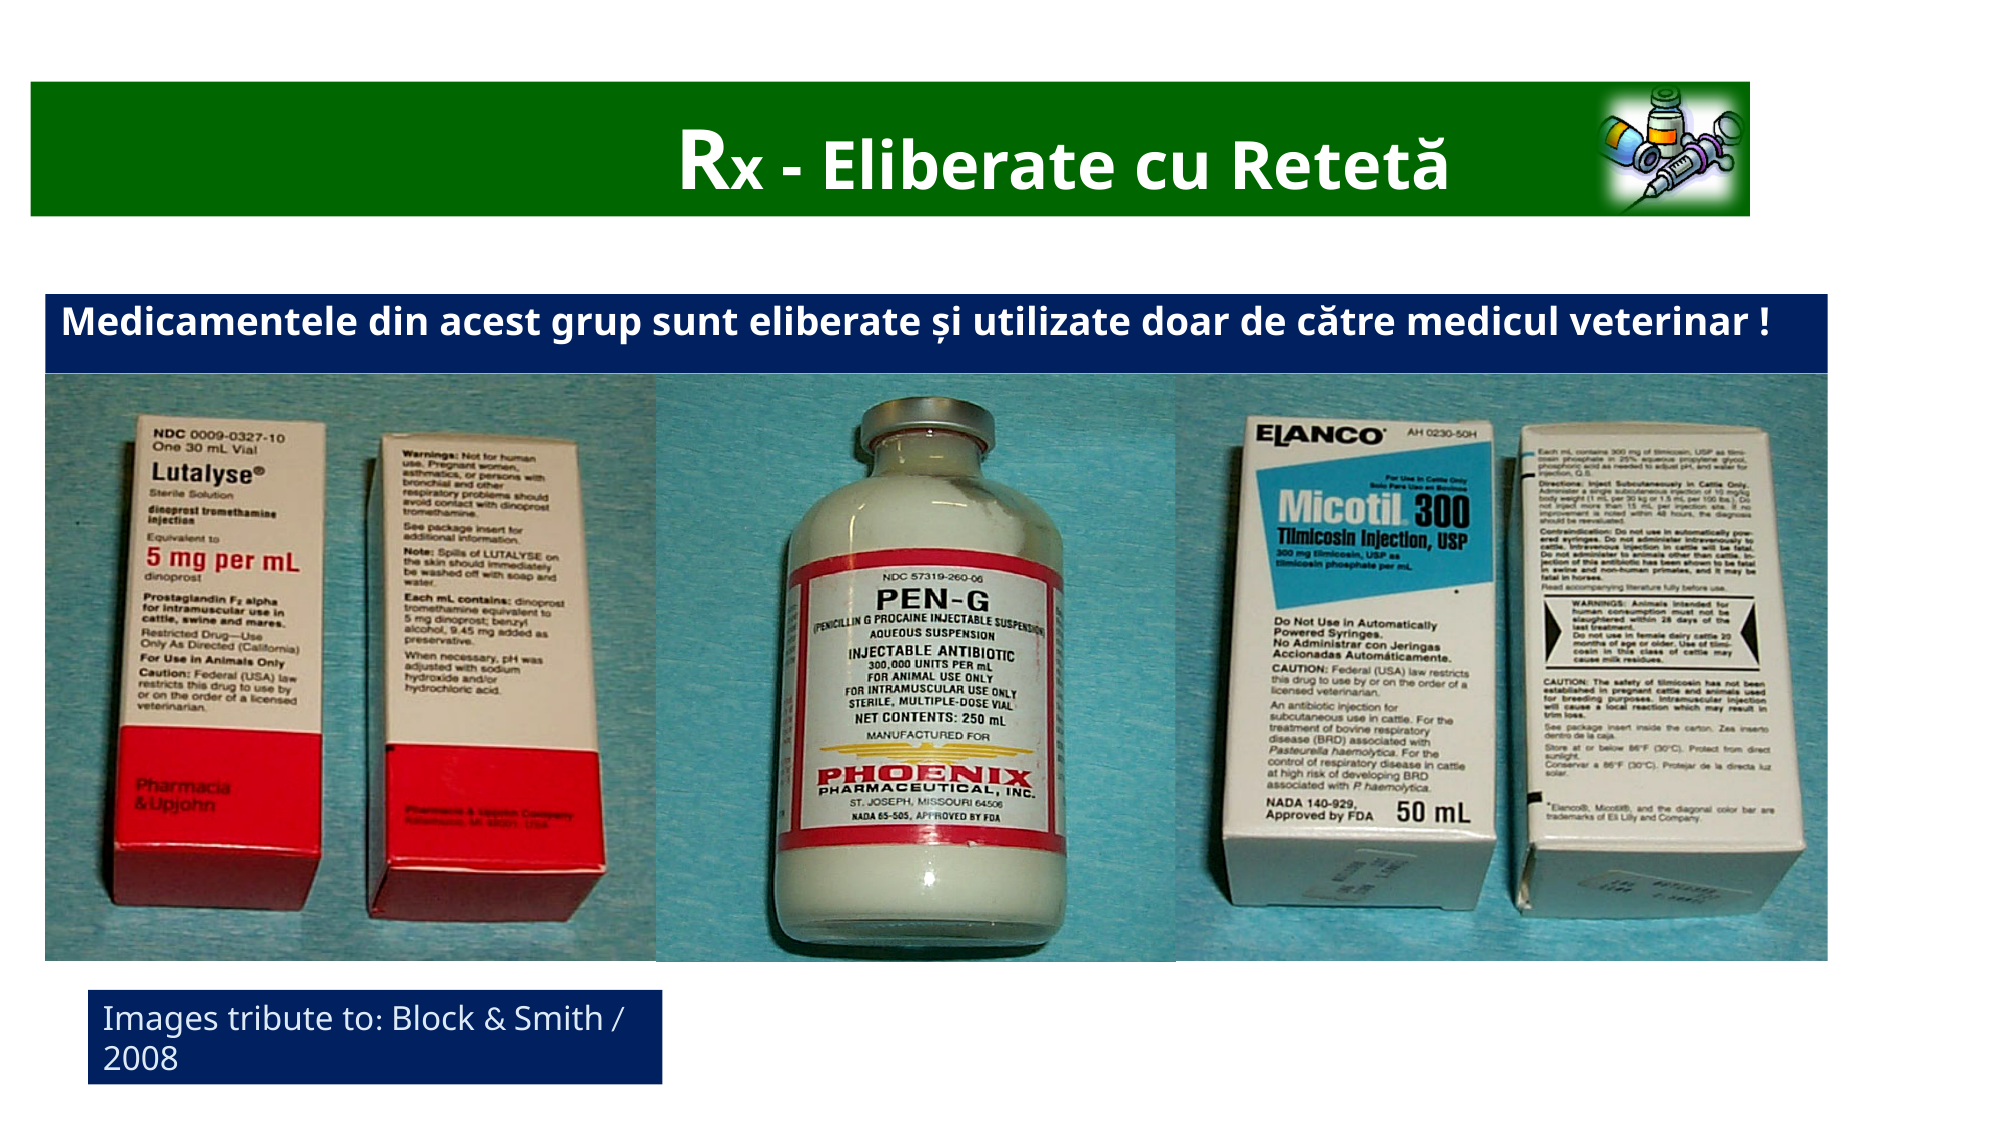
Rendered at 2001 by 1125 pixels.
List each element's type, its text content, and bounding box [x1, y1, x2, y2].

picture [1593, 81, 1750, 219]
text_box Rx - Eliberate cu Retetă [30, 81, 1593, 217]
picture [45, 374, 1828, 962]
list Medicamentele din acest grup sunt eliberate și utilizate doar de către medicul veterinar ! [45, 294, 1828, 374]
text_box Images tribute to: Block & Smith / 2008 [88, 989, 663, 1085]
